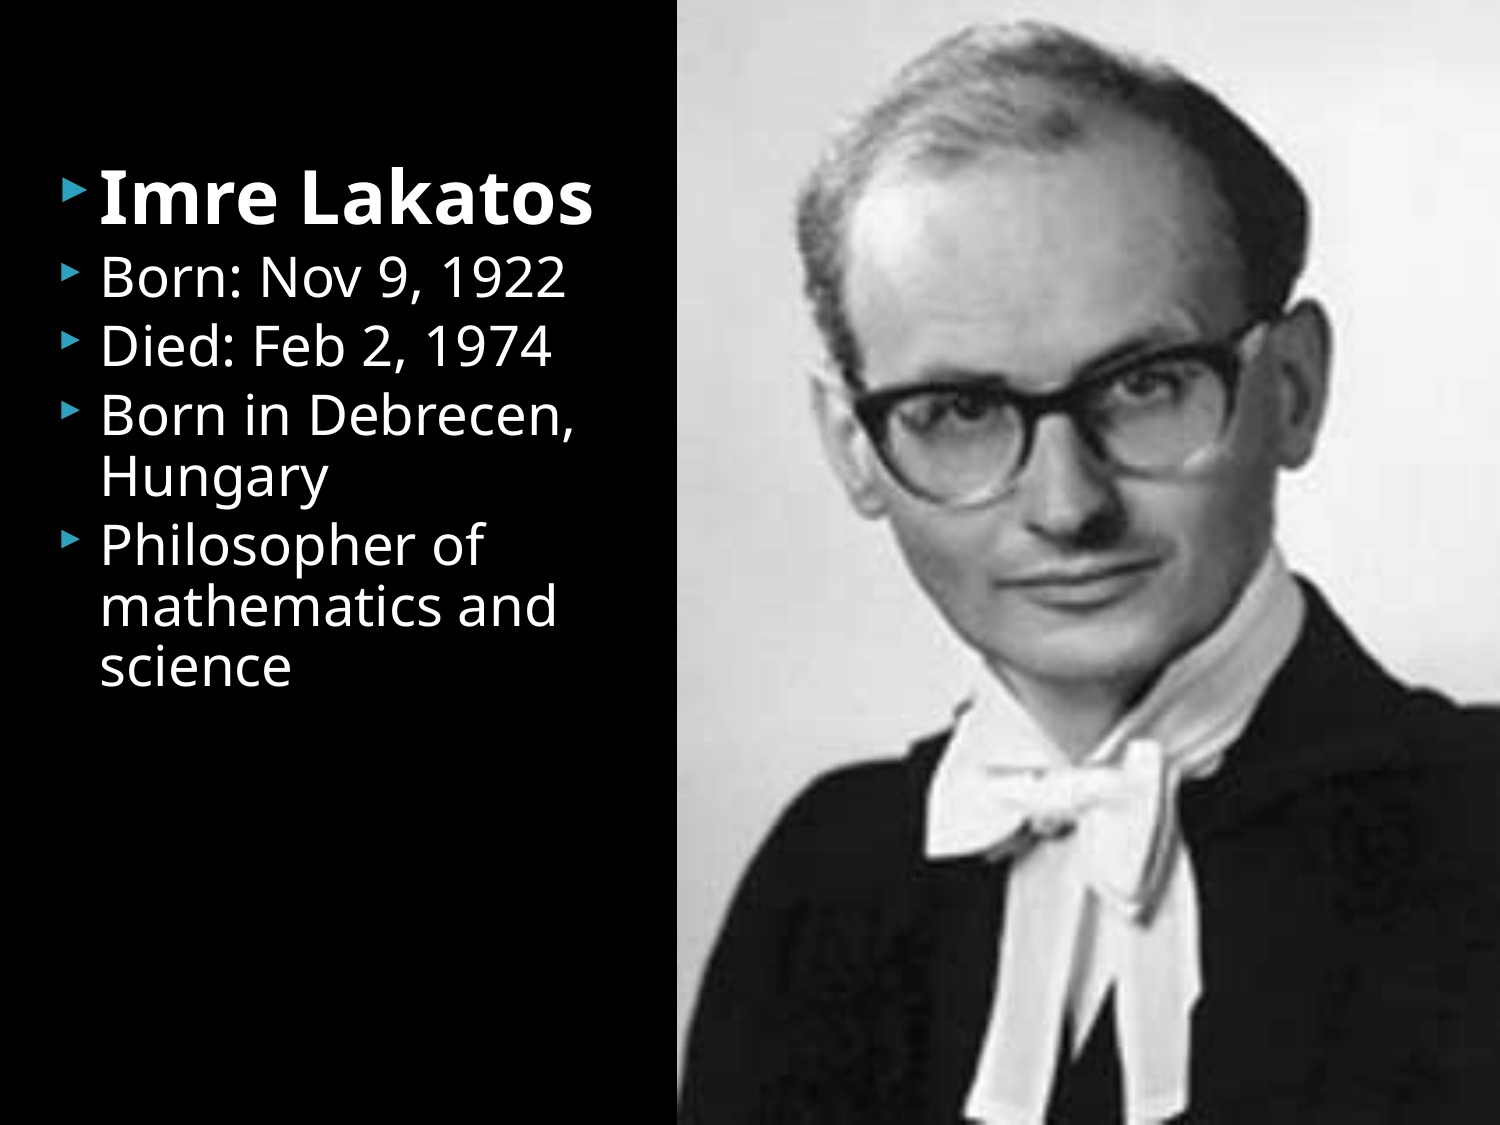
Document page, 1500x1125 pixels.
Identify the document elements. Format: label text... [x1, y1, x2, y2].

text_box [676, 0, 1500, 1125]
list Imre Lakatos Born: Nov 9, 1922 Died: Feb 2, 1974 Born in Debrecen, Hungary Philosopher of mathematics and science [25, 152, 670, 764]
text_box [0, 0, 671, 1125]
